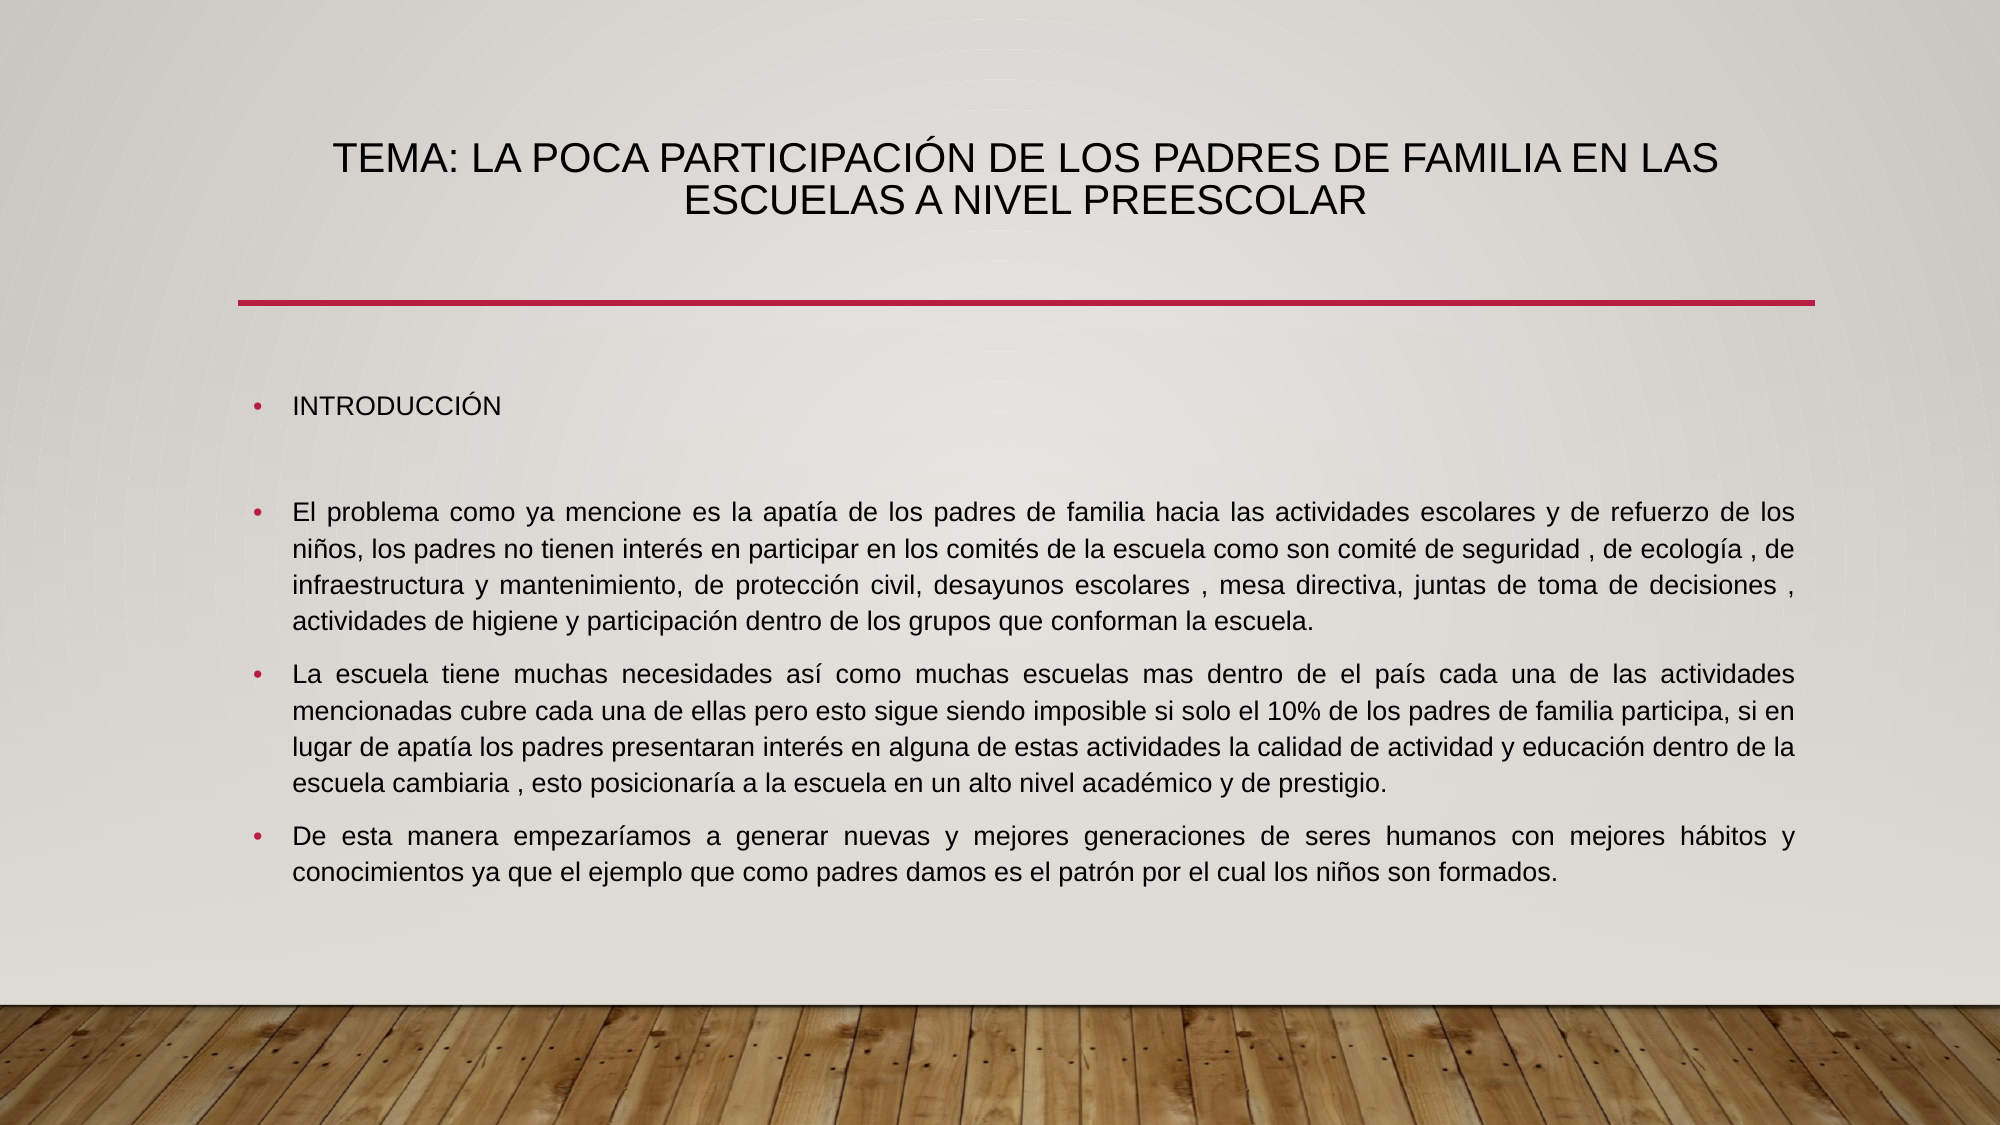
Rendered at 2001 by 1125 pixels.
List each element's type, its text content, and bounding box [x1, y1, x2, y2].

picture [0, 1005, 2000, 1125]
title Tema: La poca participación de los padres de familia en las escuelas a nivel preescolar [238, 131, 1814, 305]
list INTRODUCCIÓN El problema como ya mencione es la apatía de los padres de familia hacia las actividades escolares y de refuerzo de los niños, los padres no tienen interés en participar en los comités de la escuela como son comité de seguridad , de ecología , de infraestructura y mantenimiento, de protección civil, desayunos escolares , mesa directiva, juntas de toma de decisiones , actividades de higiene y participación dentro de los grupos que conforman la escuela. La escuela tiene muchas necesidades así como muchas escuelas mas dentro de el país cada una de las actividades mencionadas cubre cada una de ellas pero esto sigue siendo imposible si solo el 10% de los padres de familia participa, si en lugar de apatía los padres presentaran interés en alguna de estas actividades la calidad de actividad y educación dentro de la escuela cambiaria , esto posicionaría a la escuela en un alto nivel académico y de prestigio. De esta manera empezaríamos a generar nuevas y mejores generaciones de seres humanos con mejores hábitos y conocimientos ya que el ejemplo que como padres damos es el patrón por el cual los niños son formados. [238, 330, 1814, 897]
